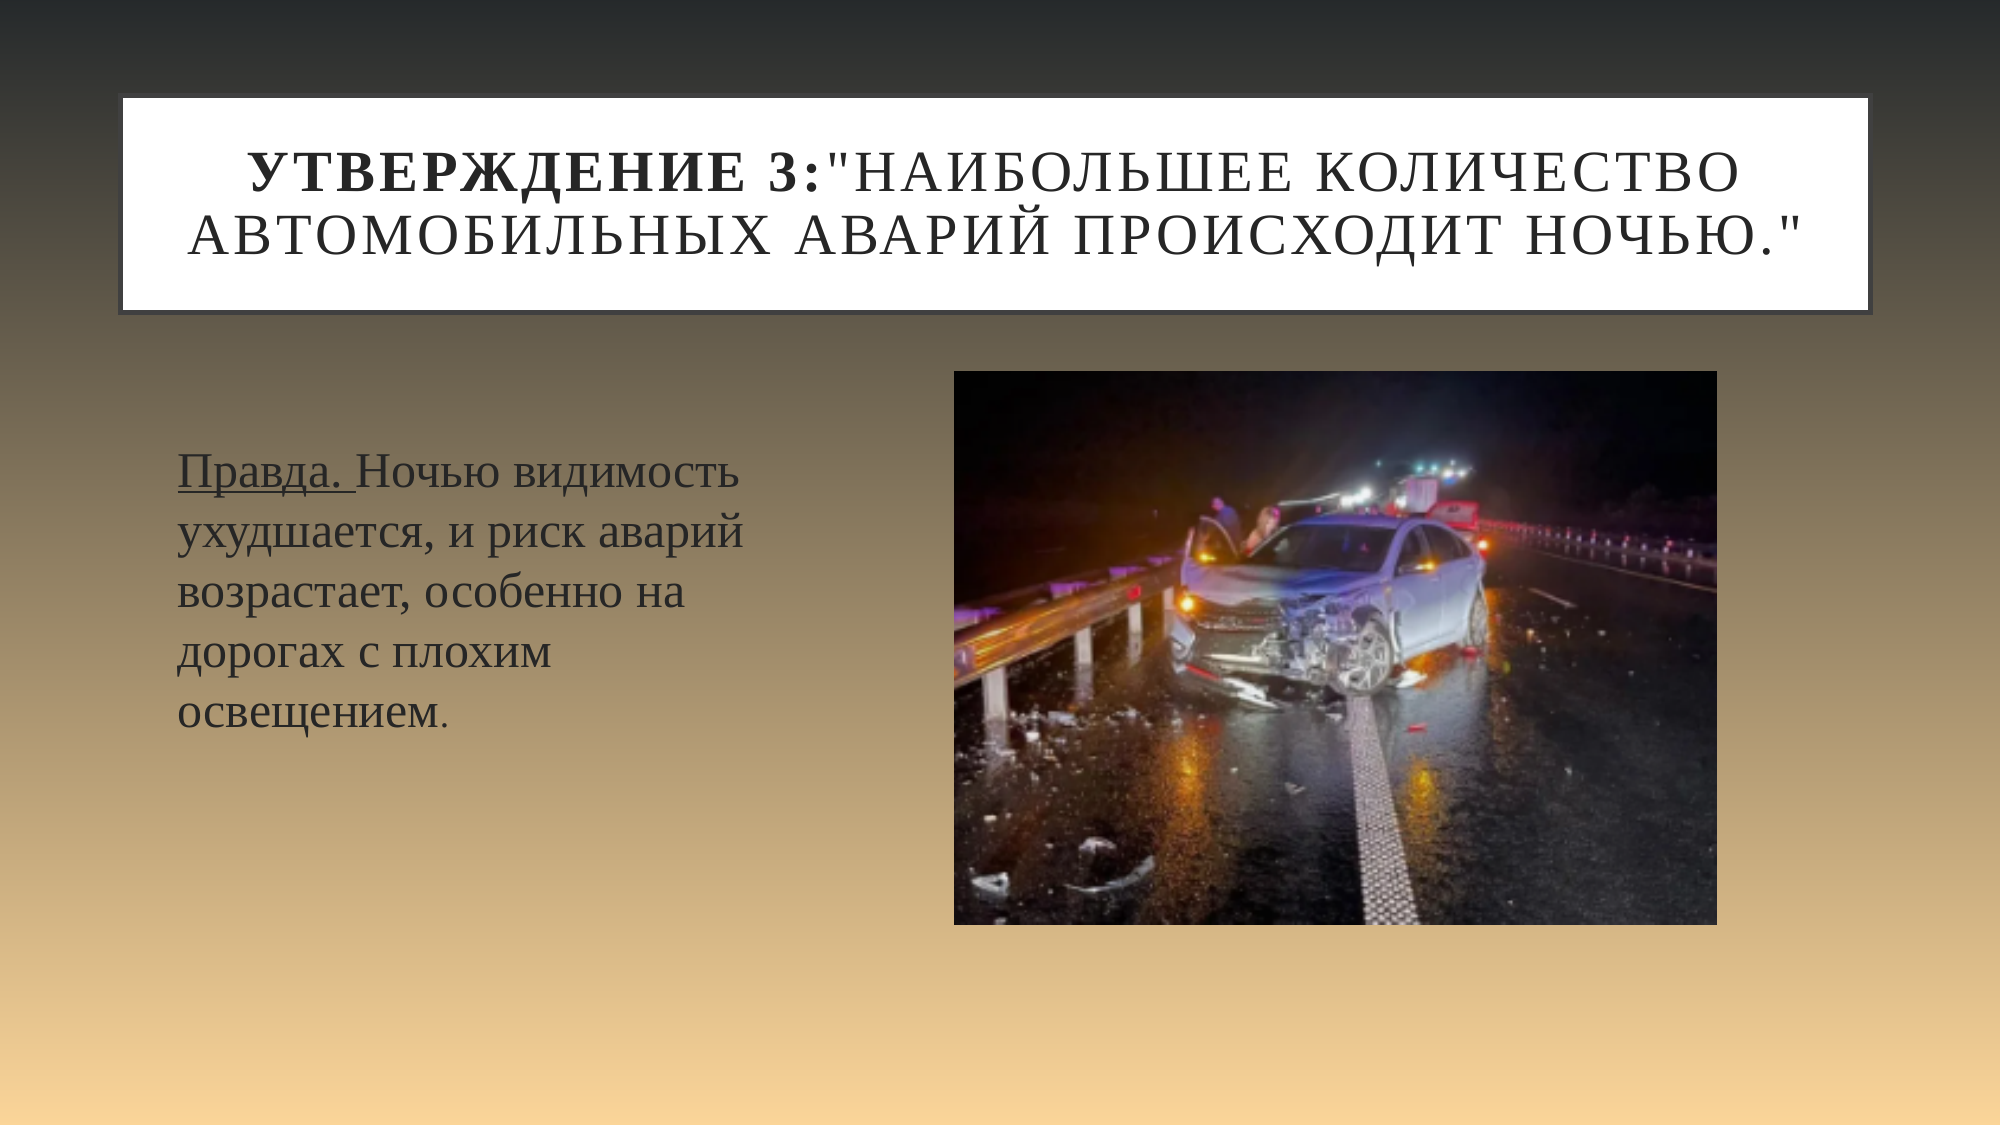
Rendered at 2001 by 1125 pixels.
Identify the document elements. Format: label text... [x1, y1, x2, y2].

list Правда. Ночью видимость ухудшается, и риск аварий возрастает, особенно на дорогах с плохим освещением. [162, 430, 773, 867]
picture [954, 371, 1717, 925]
title Утверждение 3:"Наибольшее количество автомобильных аварий происходит ночью." [118, 93, 1873, 315]
